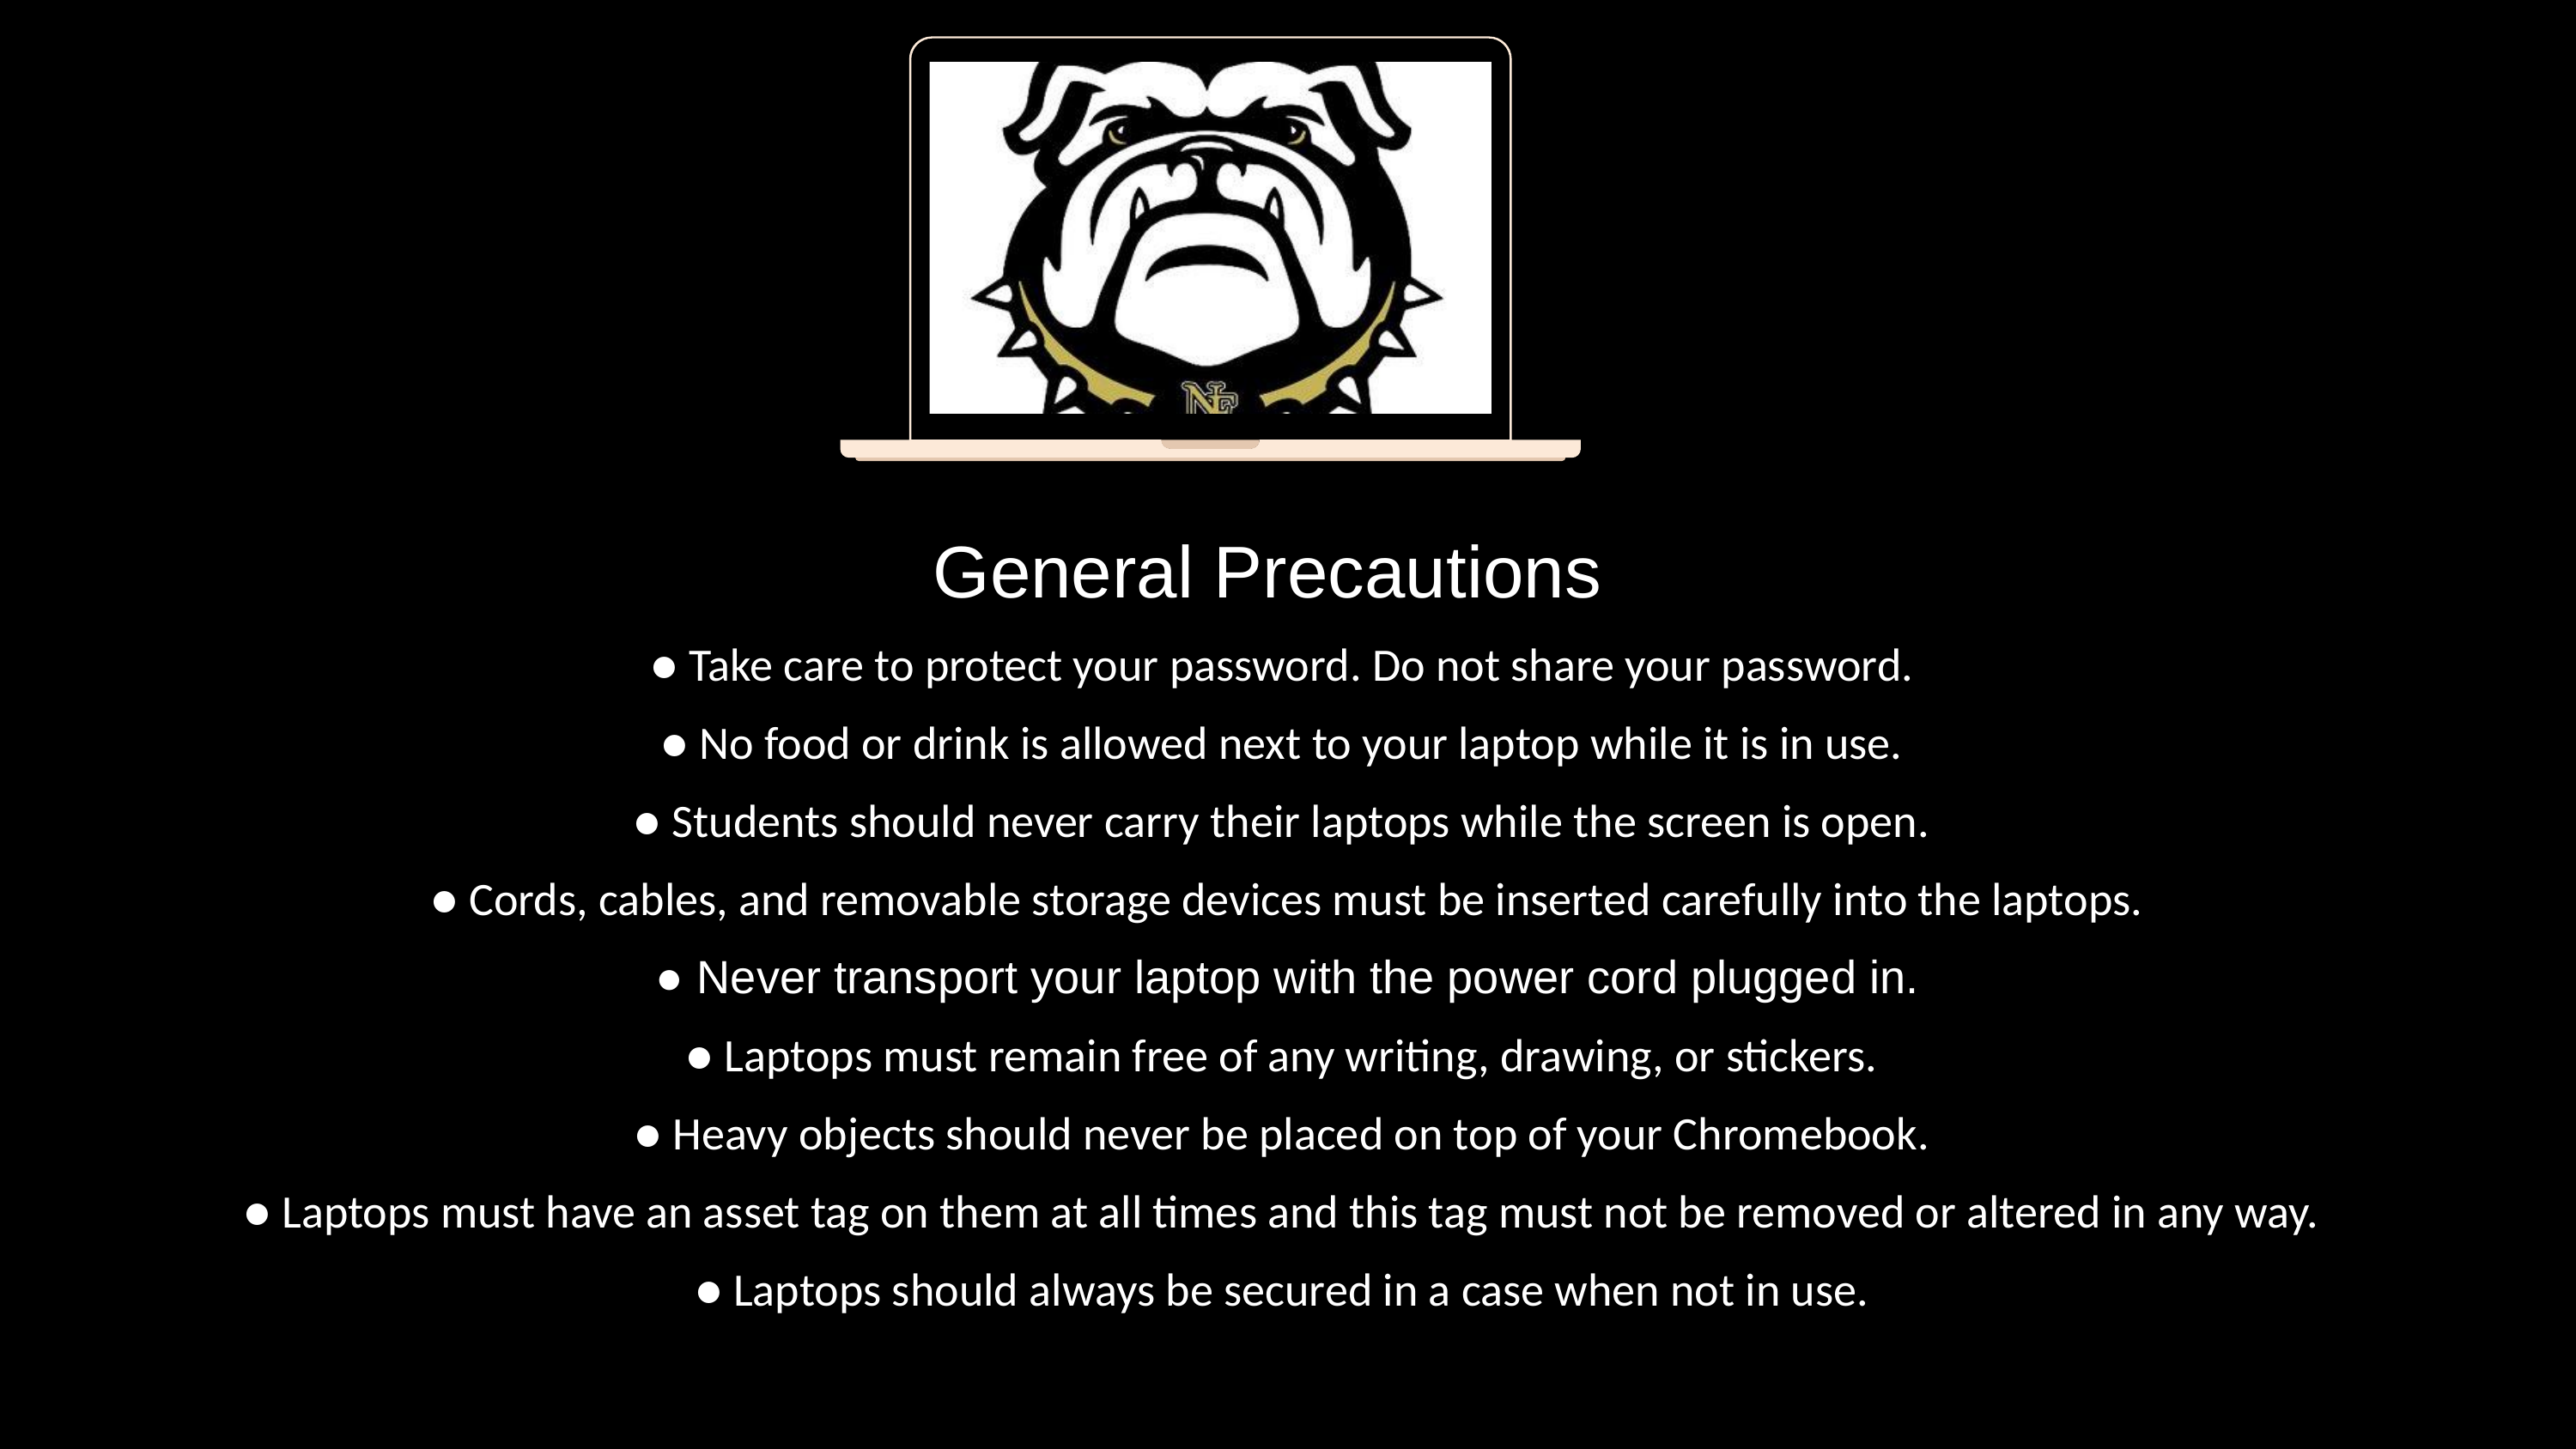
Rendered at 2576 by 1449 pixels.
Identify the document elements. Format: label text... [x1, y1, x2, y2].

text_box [840, 36, 1582, 462]
text_box General Precautions ● Take care to protect your password. Do not share your password. ● No food or drink is allowed next to your laptop while it is in use. ● Students should never carry their laptops while the screen is open. ● Cords, cables, and removable storage devices must be inserted carefully into the laptops. ● Never transport your laptop with the power cord plugged in. ● Laptops must remain free of any writing, drawing, or stickers. ● Heavy objects should never be placed on top of your Chromebook. ● Laptops must have an asset tag on them at all times and this tag must not be removed or altered in any way. ● Laptops should always be secured in a case when not in use. [39, 489, 2537, 1316]
